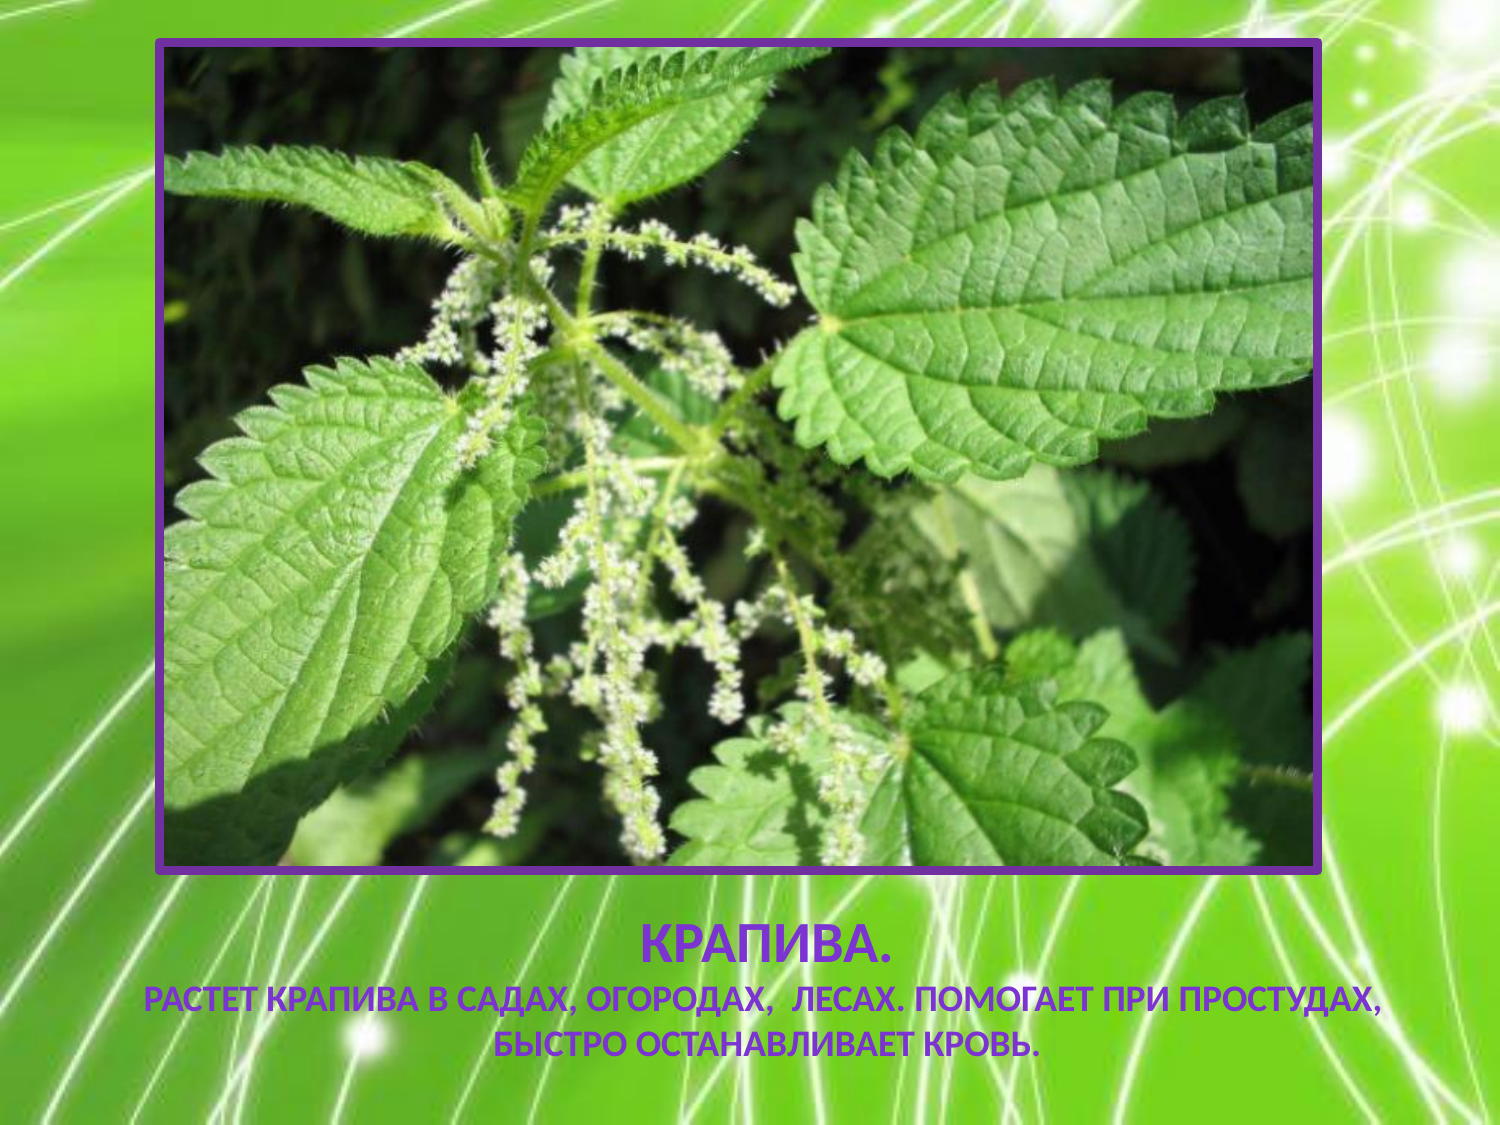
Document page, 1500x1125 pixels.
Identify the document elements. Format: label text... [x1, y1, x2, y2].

picture [0, 0, 1500, 1125]
text_box Крапива. Растет крапива в садах, огородах, лесах. Помогает при простудах, быстро останавливает кровь. [103, 889, 1432, 1080]
